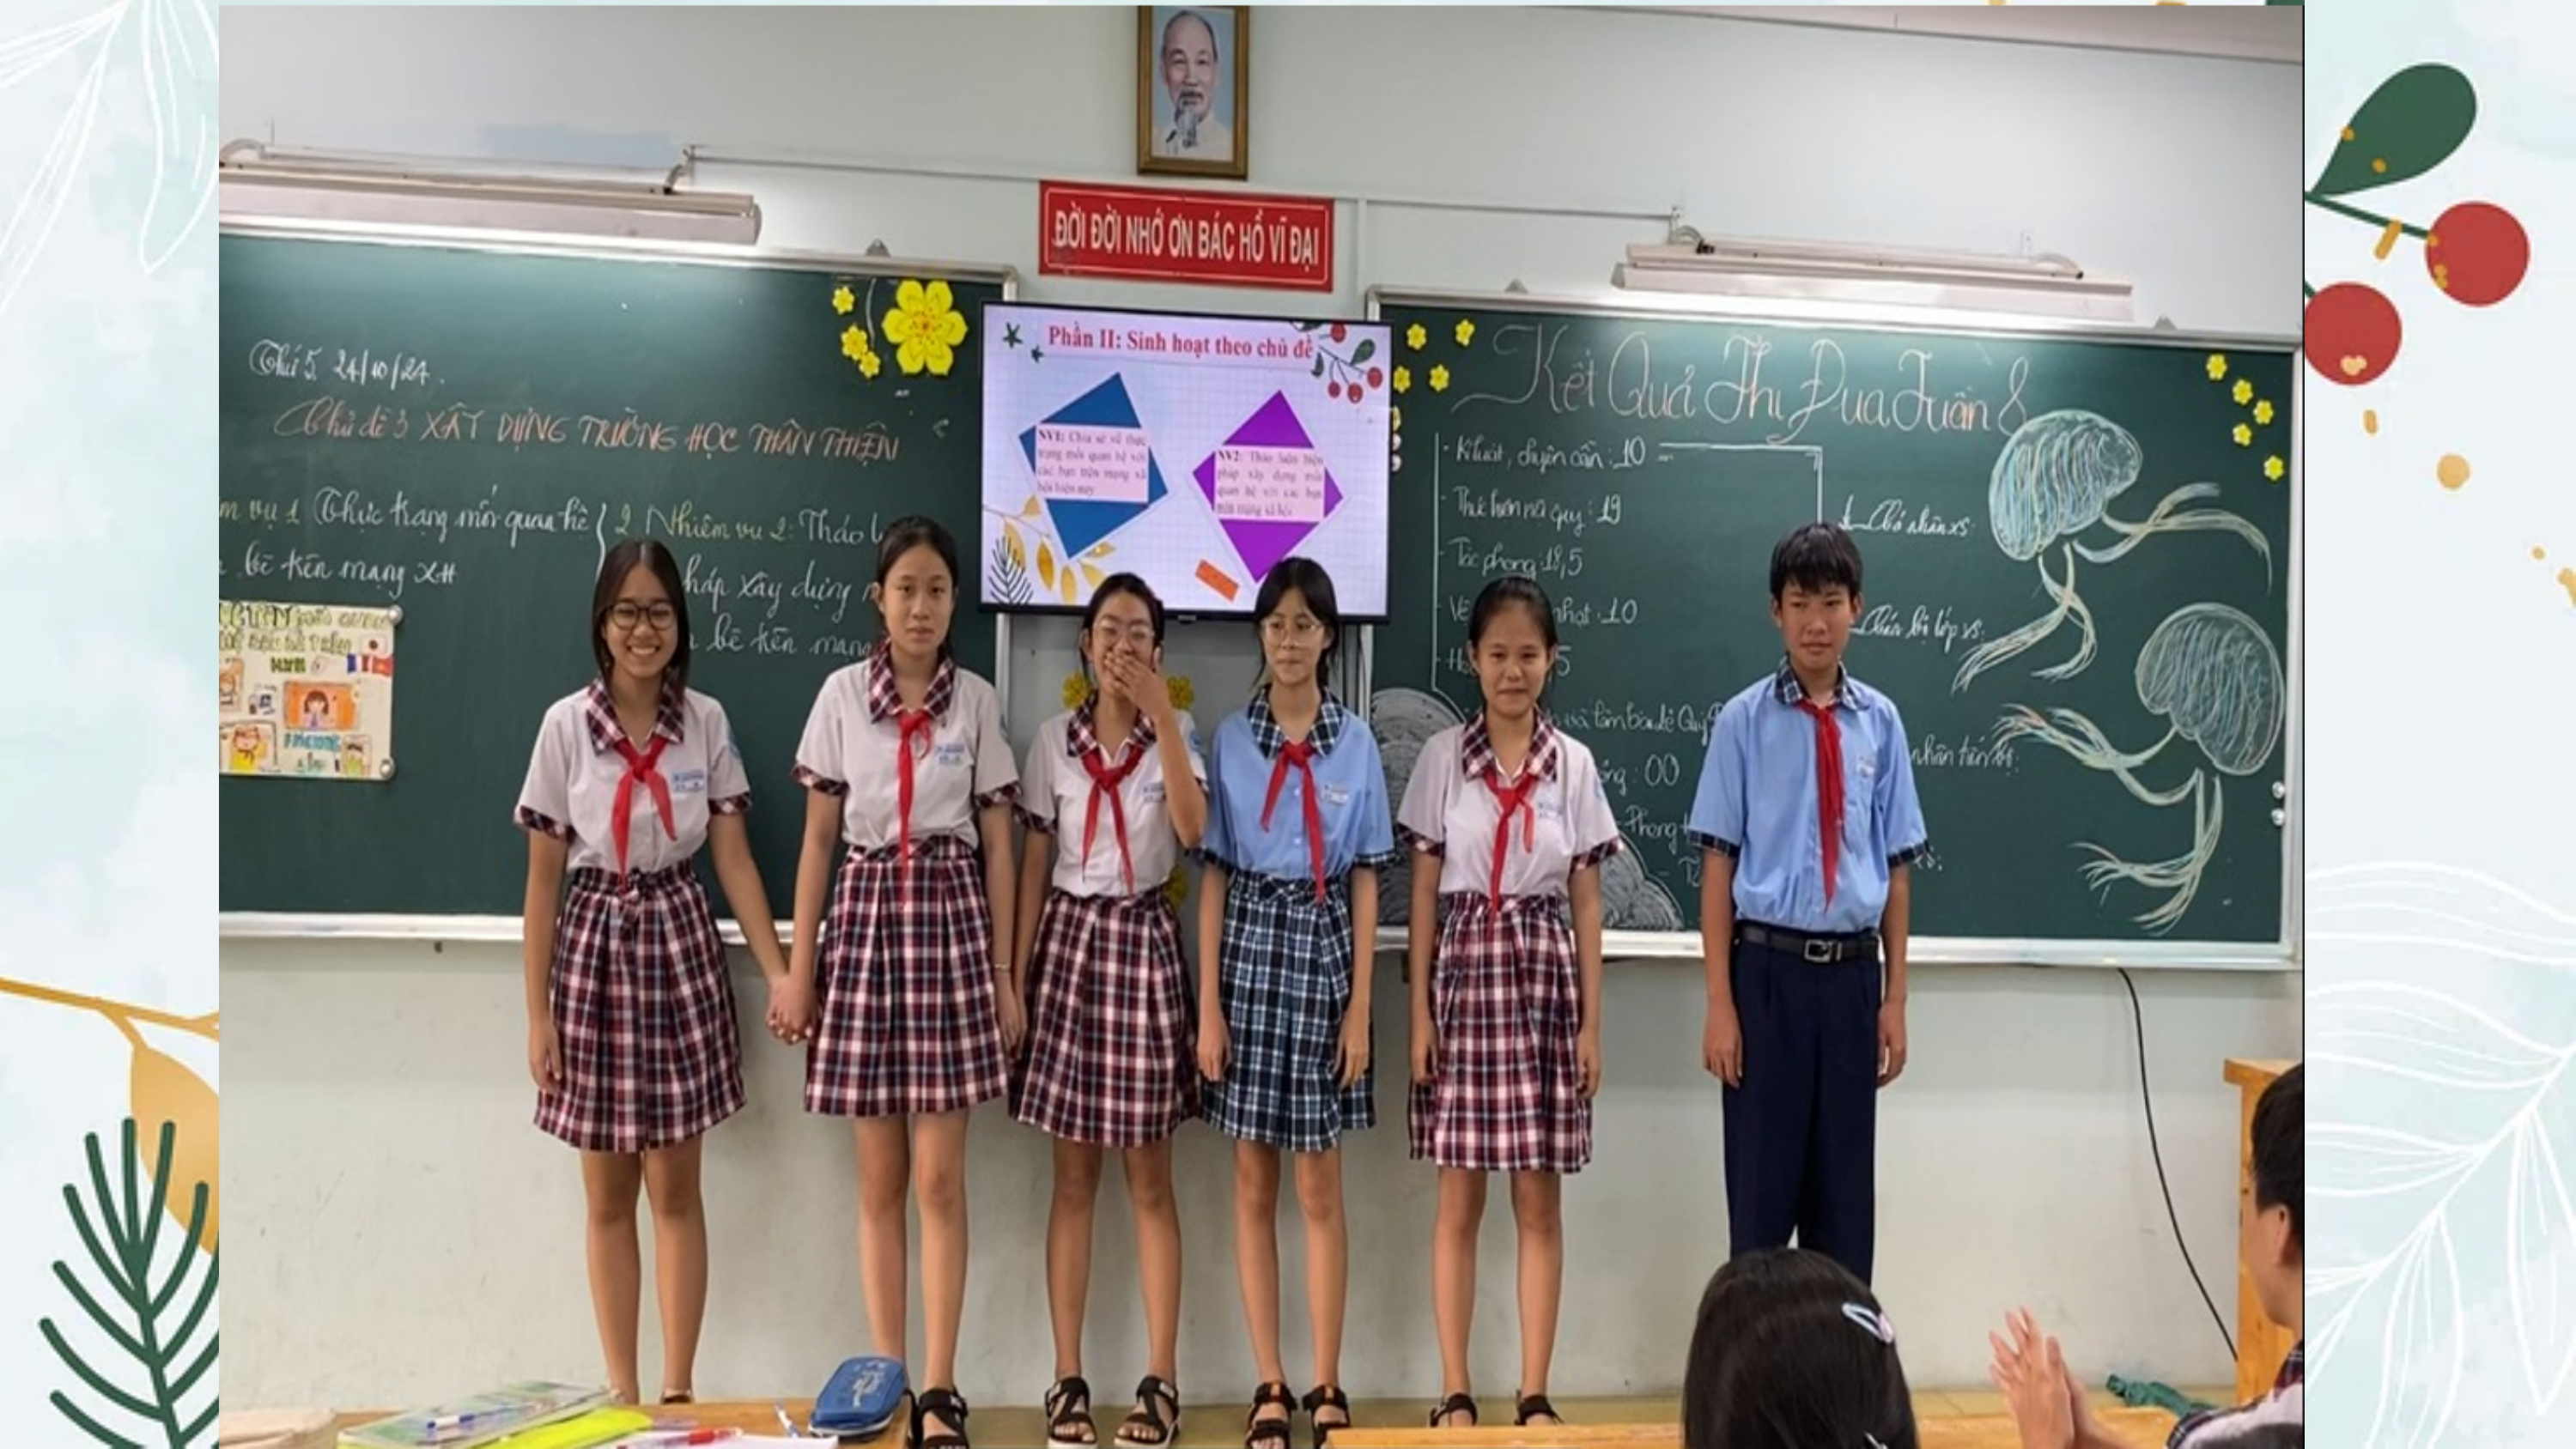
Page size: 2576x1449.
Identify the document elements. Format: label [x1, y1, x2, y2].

picture [2305, 0, 2576, 1449]
list [218, 0, 2305, 1449]
picture [0, 0, 218, 1449]
